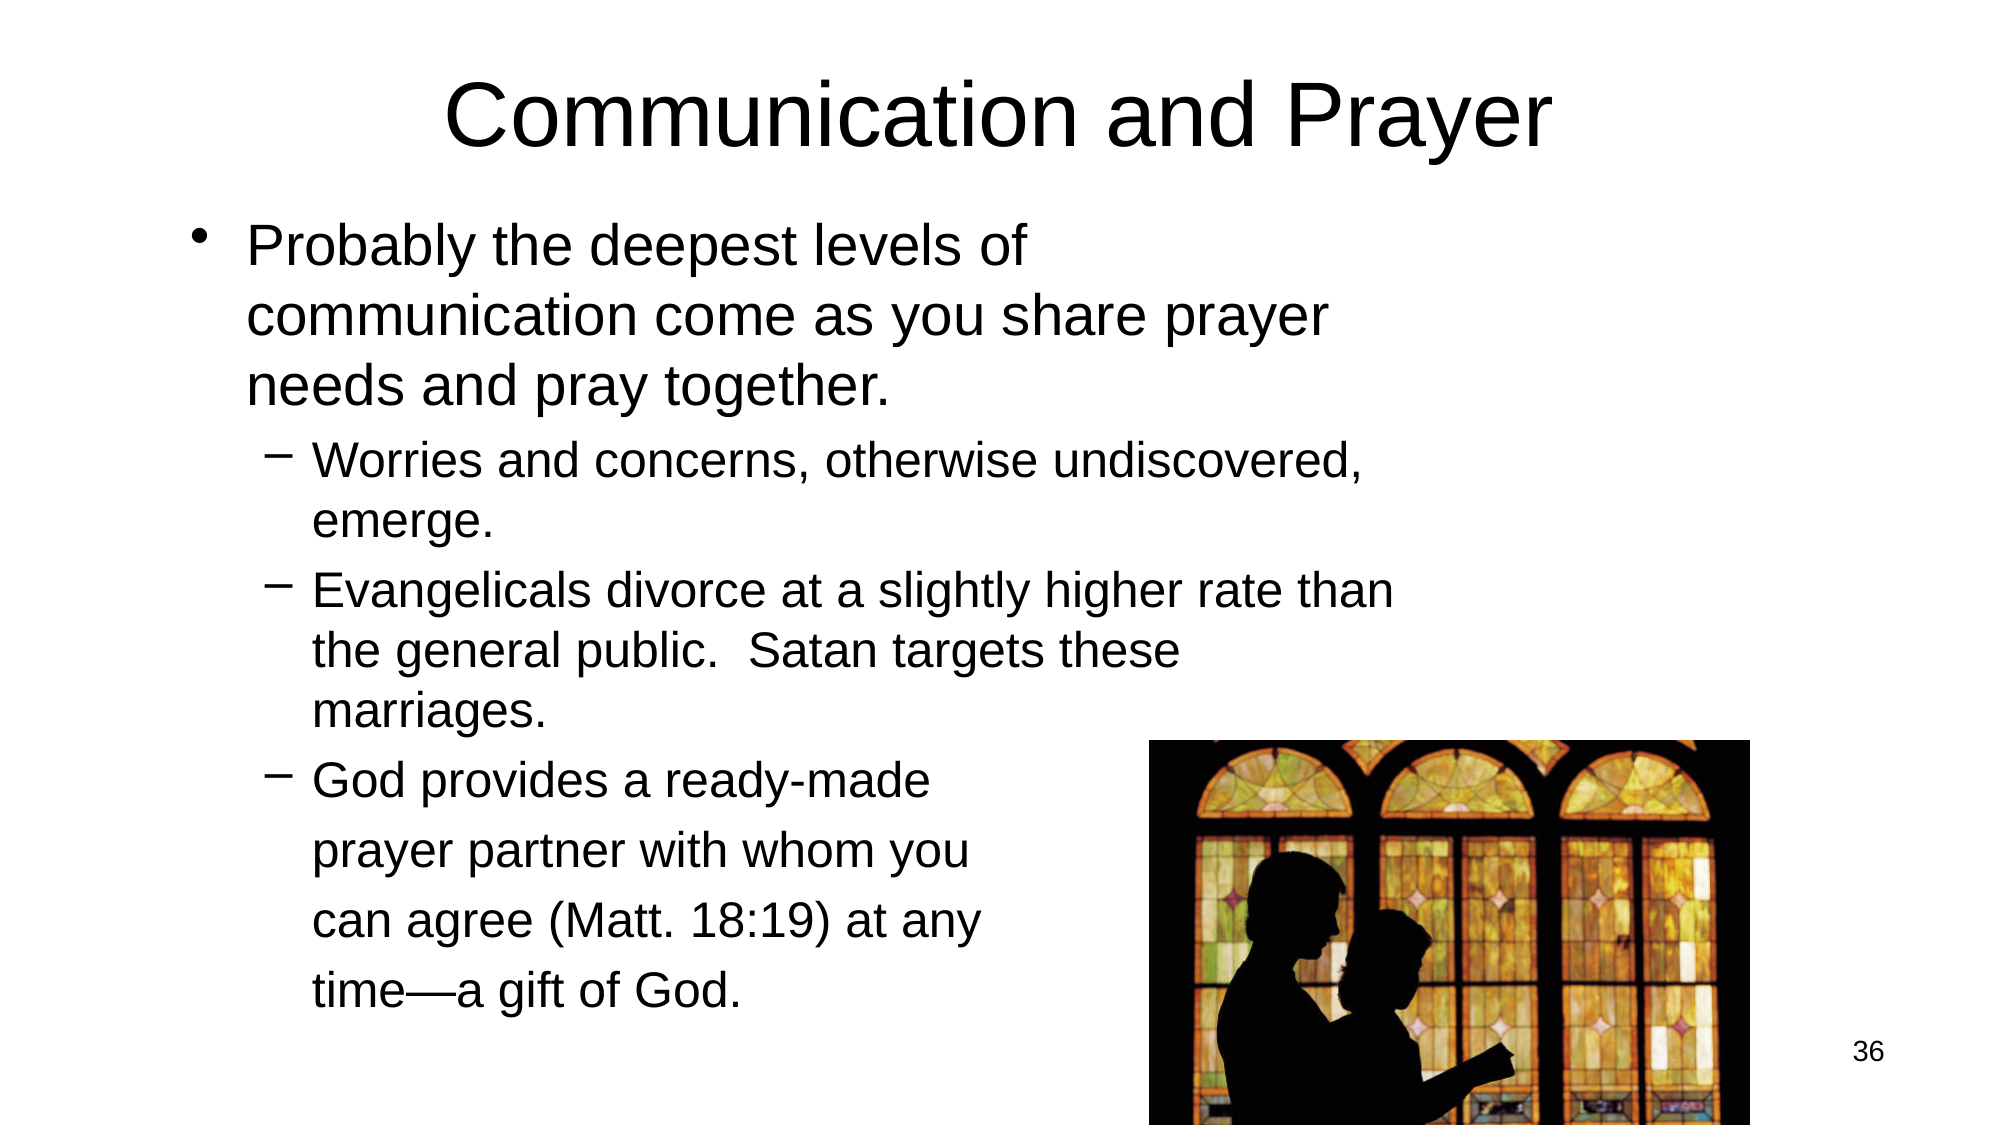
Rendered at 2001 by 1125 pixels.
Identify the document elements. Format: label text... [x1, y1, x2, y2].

slide_number 36 [1754, 1024, 1900, 1103]
title Communication and Prayer [324, 45, 1675, 175]
list Probably the deepest levels of communication come as you share prayer needs and pray together. Worries and concerns, otherwise undiscovered, emerge. Evangelicals divorce at a slightly higher rate than the general public. Satan targets these marriages. God provides a ready-made prayer partner with whom you can agree (Matt. 18:19) at any time—a gift of God. [174, 200, 1438, 1063]
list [1149, 740, 1751, 1125]
